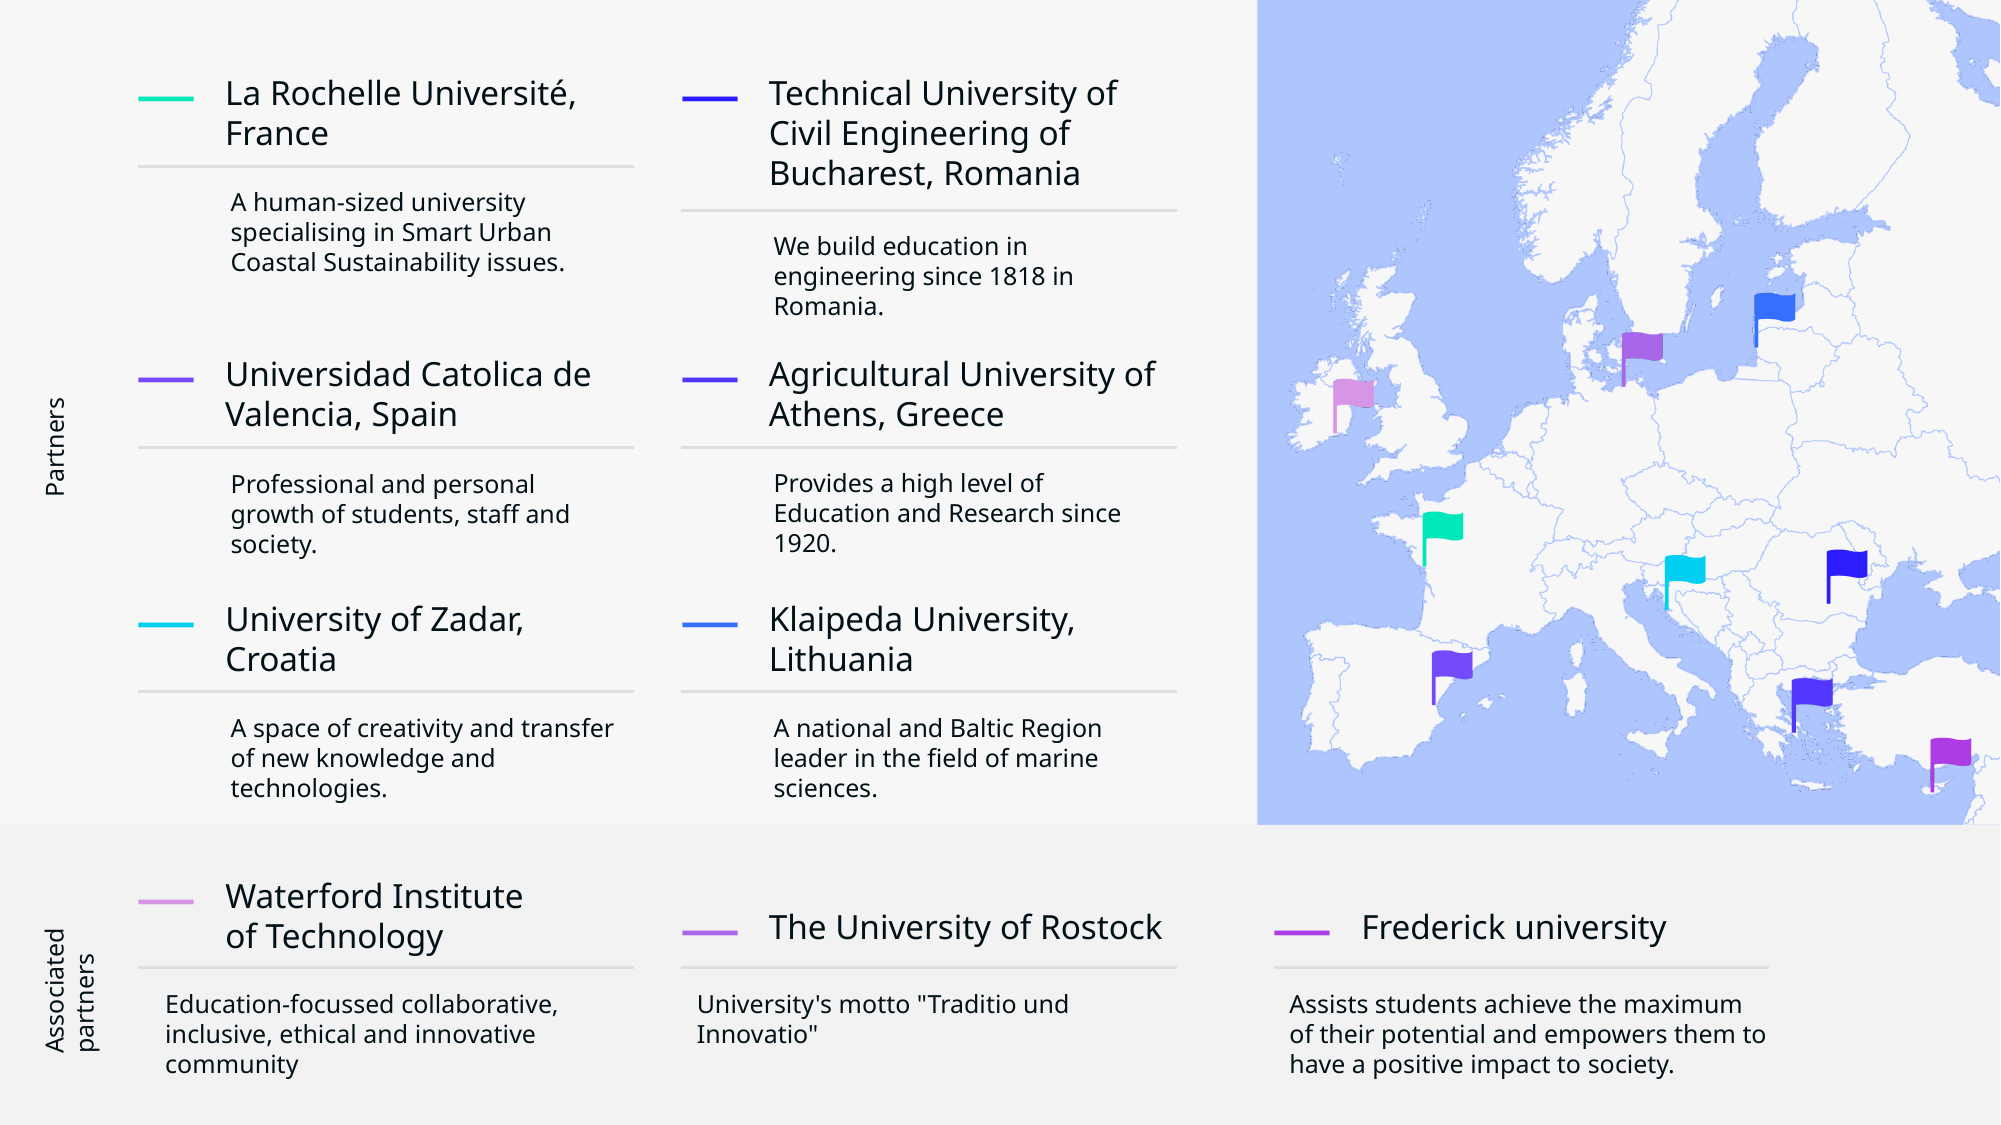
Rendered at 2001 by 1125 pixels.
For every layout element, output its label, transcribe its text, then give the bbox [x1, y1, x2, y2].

text_box Universidad Catolica de Valencia, Spain [122, 345, 623, 441]
text_box Klaipeda University, Lithuania [665, 591, 1149, 686]
text_box A national and Baltic Region leader in the field of marine sciences. [773, 705, 1177, 810]
text_box Partners [31, 347, 76, 548]
text_box The University of Rostock [665, 898, 1217, 954]
text_box Education-focussed collaborative, inclusive, ethical and innovative community [165, 981, 649, 1086]
text_box Associated partners [31, 869, 106, 1069]
text_box Provides a high level of Education and Research since 1920. [773, 460, 1160, 566]
text_box La Rochelle Université, France [122, 64, 623, 160]
text_box Assists students achieve the maximum of their potential and empowers them to have a positive impact to society. [1289, 981, 1773, 1116]
picture [1257, 0, 2001, 825]
text_box [0, 824, 2000, 1125]
text_box Agricultural University of Athens, Greece [665, 345, 1177, 441]
text_box University's motto "Traditio und Innovatio" [696, 981, 1180, 1056]
text_box University of Zadar, Croatia [122, 591, 606, 686]
text_box We build education in engineering since 1818 in Romania. [773, 223, 1160, 329]
text_box A space of creativity and transfer of new knowledge and technologies. [230, 705, 634, 810]
text_box A human-sized university specialising in Smart Urban Coastal Sustainability issues. [230, 179, 606, 284]
text_box Professional and personal growth of students, staff and society. [230, 461, 606, 566]
text_box Waterford Institute of Technology [122, 867, 606, 963]
text_box Technical University of Civil Engineering of Bucharest, Romania [665, 64, 1149, 200]
text_box Frederick university [1258, 898, 1810, 954]
